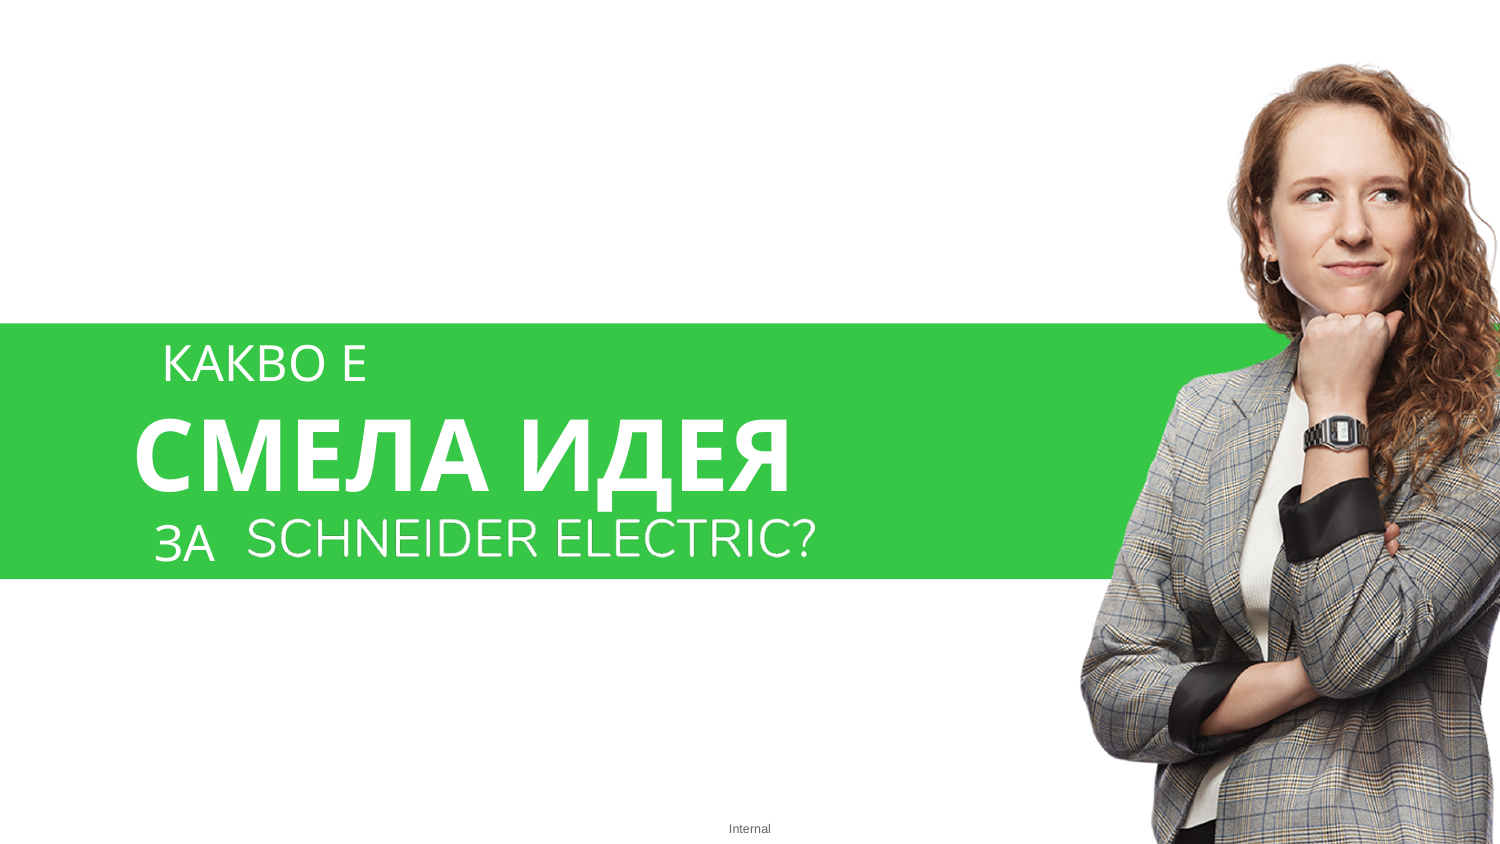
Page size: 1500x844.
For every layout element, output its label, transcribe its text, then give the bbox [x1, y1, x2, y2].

text_box КАКВО Е СМЕЛА ИДЕЯ ЗА [0, 321, 1072, 581]
picture [1077, 55, 1500, 844]
picture [242, 508, 815, 558]
